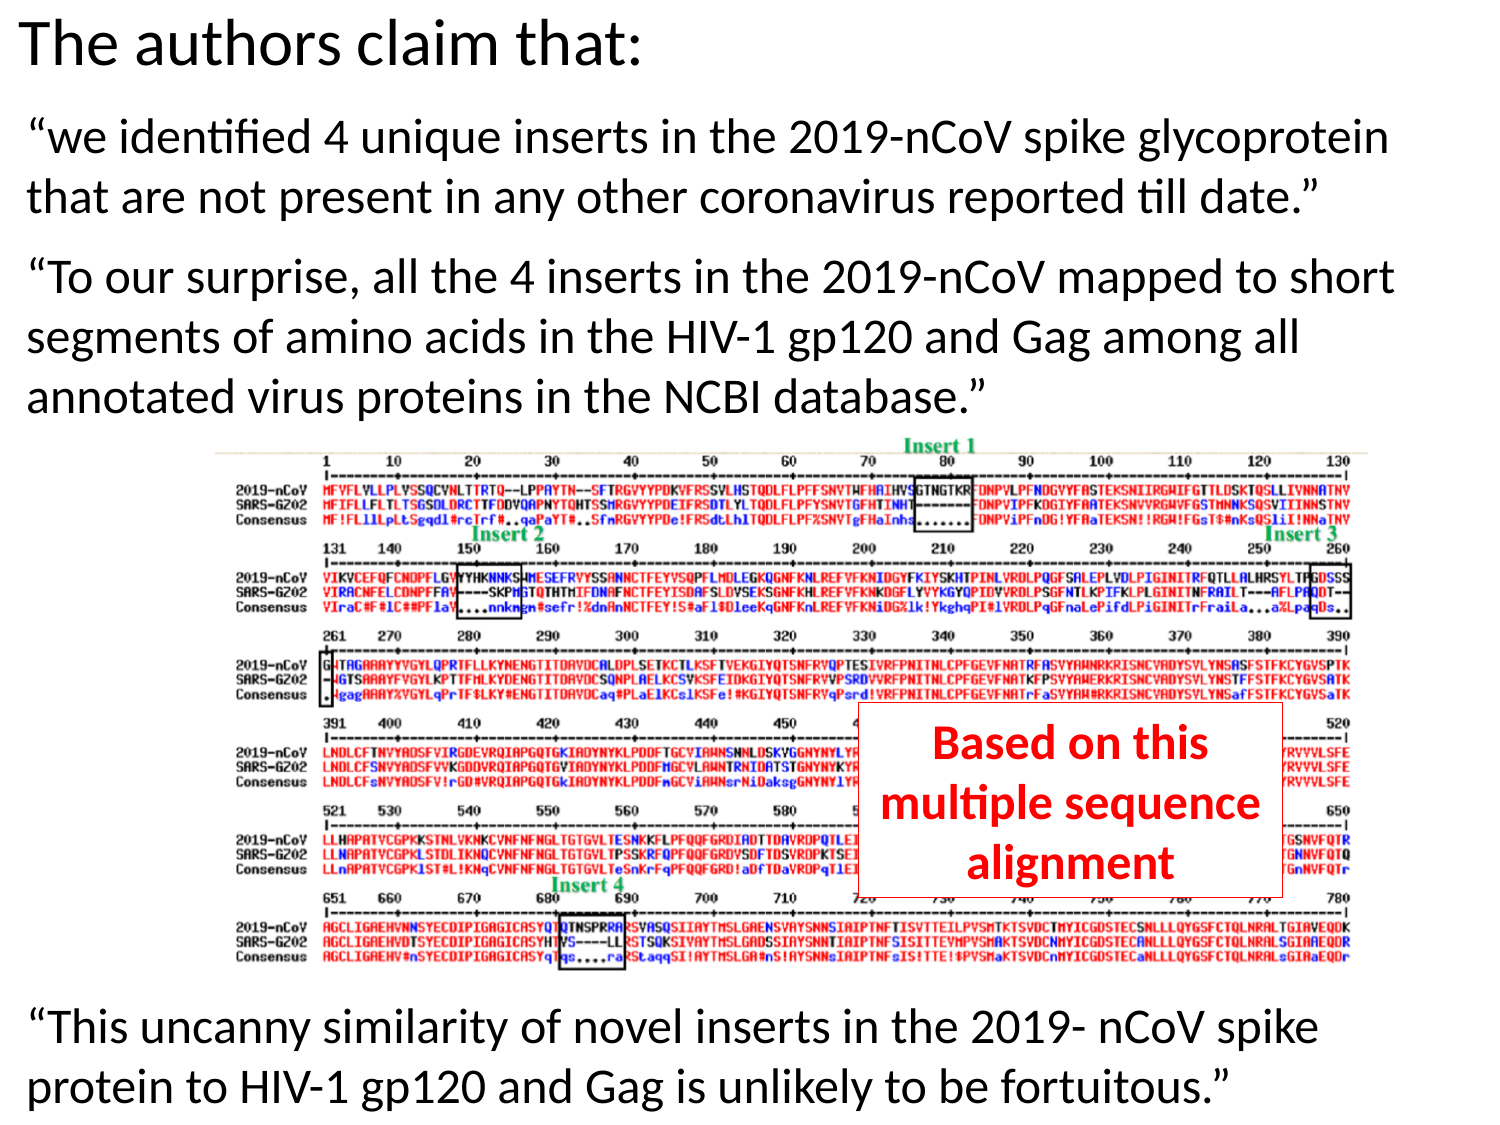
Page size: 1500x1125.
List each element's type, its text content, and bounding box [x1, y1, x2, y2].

picture [214, 427, 1374, 979]
text_box The authors claim that: [4, 0, 660, 87]
text_box “we identified 4 unique inserts in the 2019-nCoV spike glycoprotein that are not present in any other coronavirus reported till date.” “To our surprise, all the 4 inserts in the 2019-nCoV mapped to short segments of amino acids in the HIV-1 gp120 and Gag among all annotated virus proteins in the NCBI database.” “This uncanny similarity of novel inserts in the 2019- nCoV spike protein to HIV-1 gp120 and Gag is unlikely to be fortuitous.” [11, 96, 1461, 1121]
